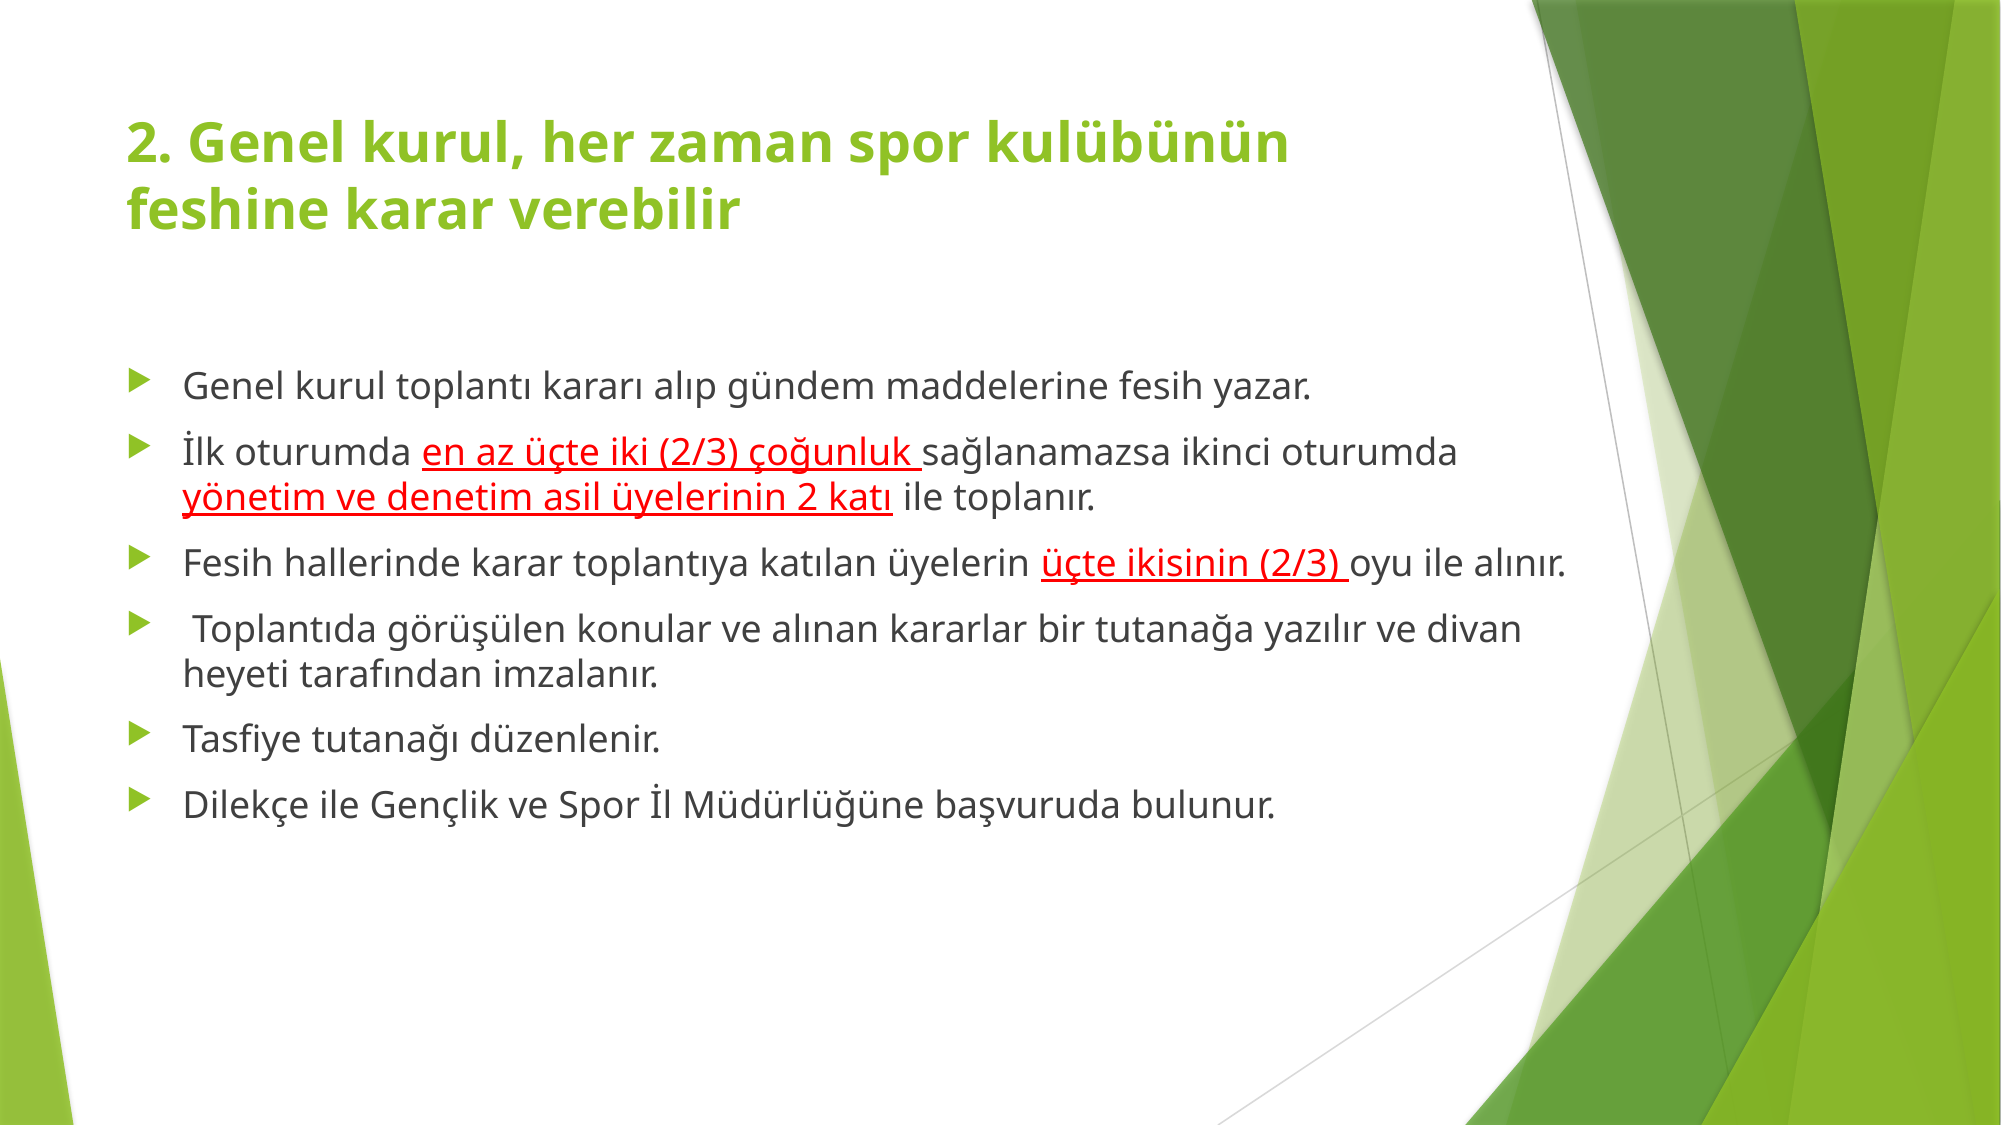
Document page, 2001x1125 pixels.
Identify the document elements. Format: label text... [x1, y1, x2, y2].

list Genel kurul toplantı kararı alıp gündem maddelerine fesih yazar. İlk oturumda en az üçte iki (2/3) çoğunluk sağlanamazsa ikinci oturumda yönetim ve denetim asil üyelerinin 2 katı ile toplanır. Fesih hallerinde karar toplantıya katılan üyelerin üçte ikisinin (2/3) oyu ile alınır. Toplantıda görüşülen konular ve alınan kararlar bir tutanağa yazılır ve divan heyeti tarafından imzalanır. Tasfiye tutanağı düzenlenir. Dilekçe ile Gençlik ve Spor İl Müdürlüğüne başvuruda bulunur. [111, 354, 1600, 992]
title 2. Genel kurul, her zaman spor kulübünün feshine karar verebilir [111, 99, 1522, 317]
